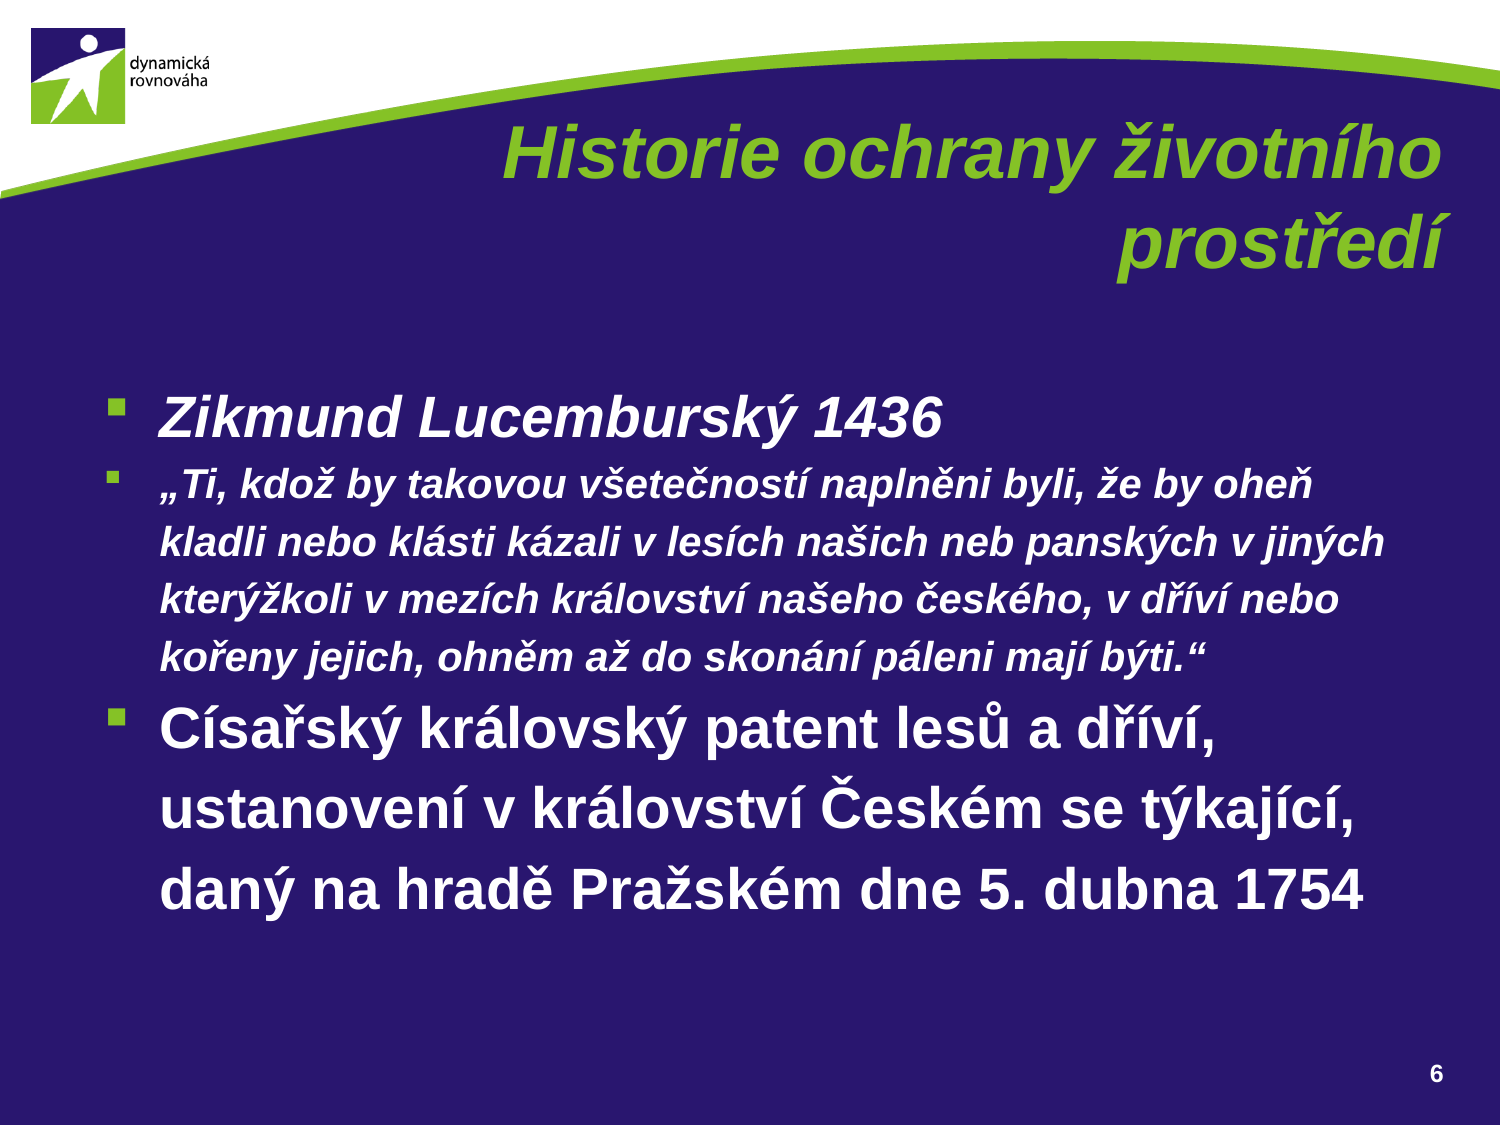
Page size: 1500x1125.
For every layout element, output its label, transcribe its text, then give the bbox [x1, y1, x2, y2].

picture [0, 18, 1500, 929]
title Historie ochrany životního prostředí [478, 95, 1459, 284]
slide_number 6 [1108, 1042, 1459, 1103]
list Zikmund Lucemburský 1436 „Ti, kdož by takovou všetečností naplněni byli, že by oheň kladli nebo klásti kázali v lesích našich neb panských v jiných kterýžkoli v mezích království našeho českého, v dříví nebo kořeny jejich, ohněm až do skonání páleni mají býti.“ Císařský královský patent lesů a dříví, ustanovení v království Českém se týkající, daný na hradě Pražském dne 5. dubna 1754 [88, 361, 1415, 1000]
